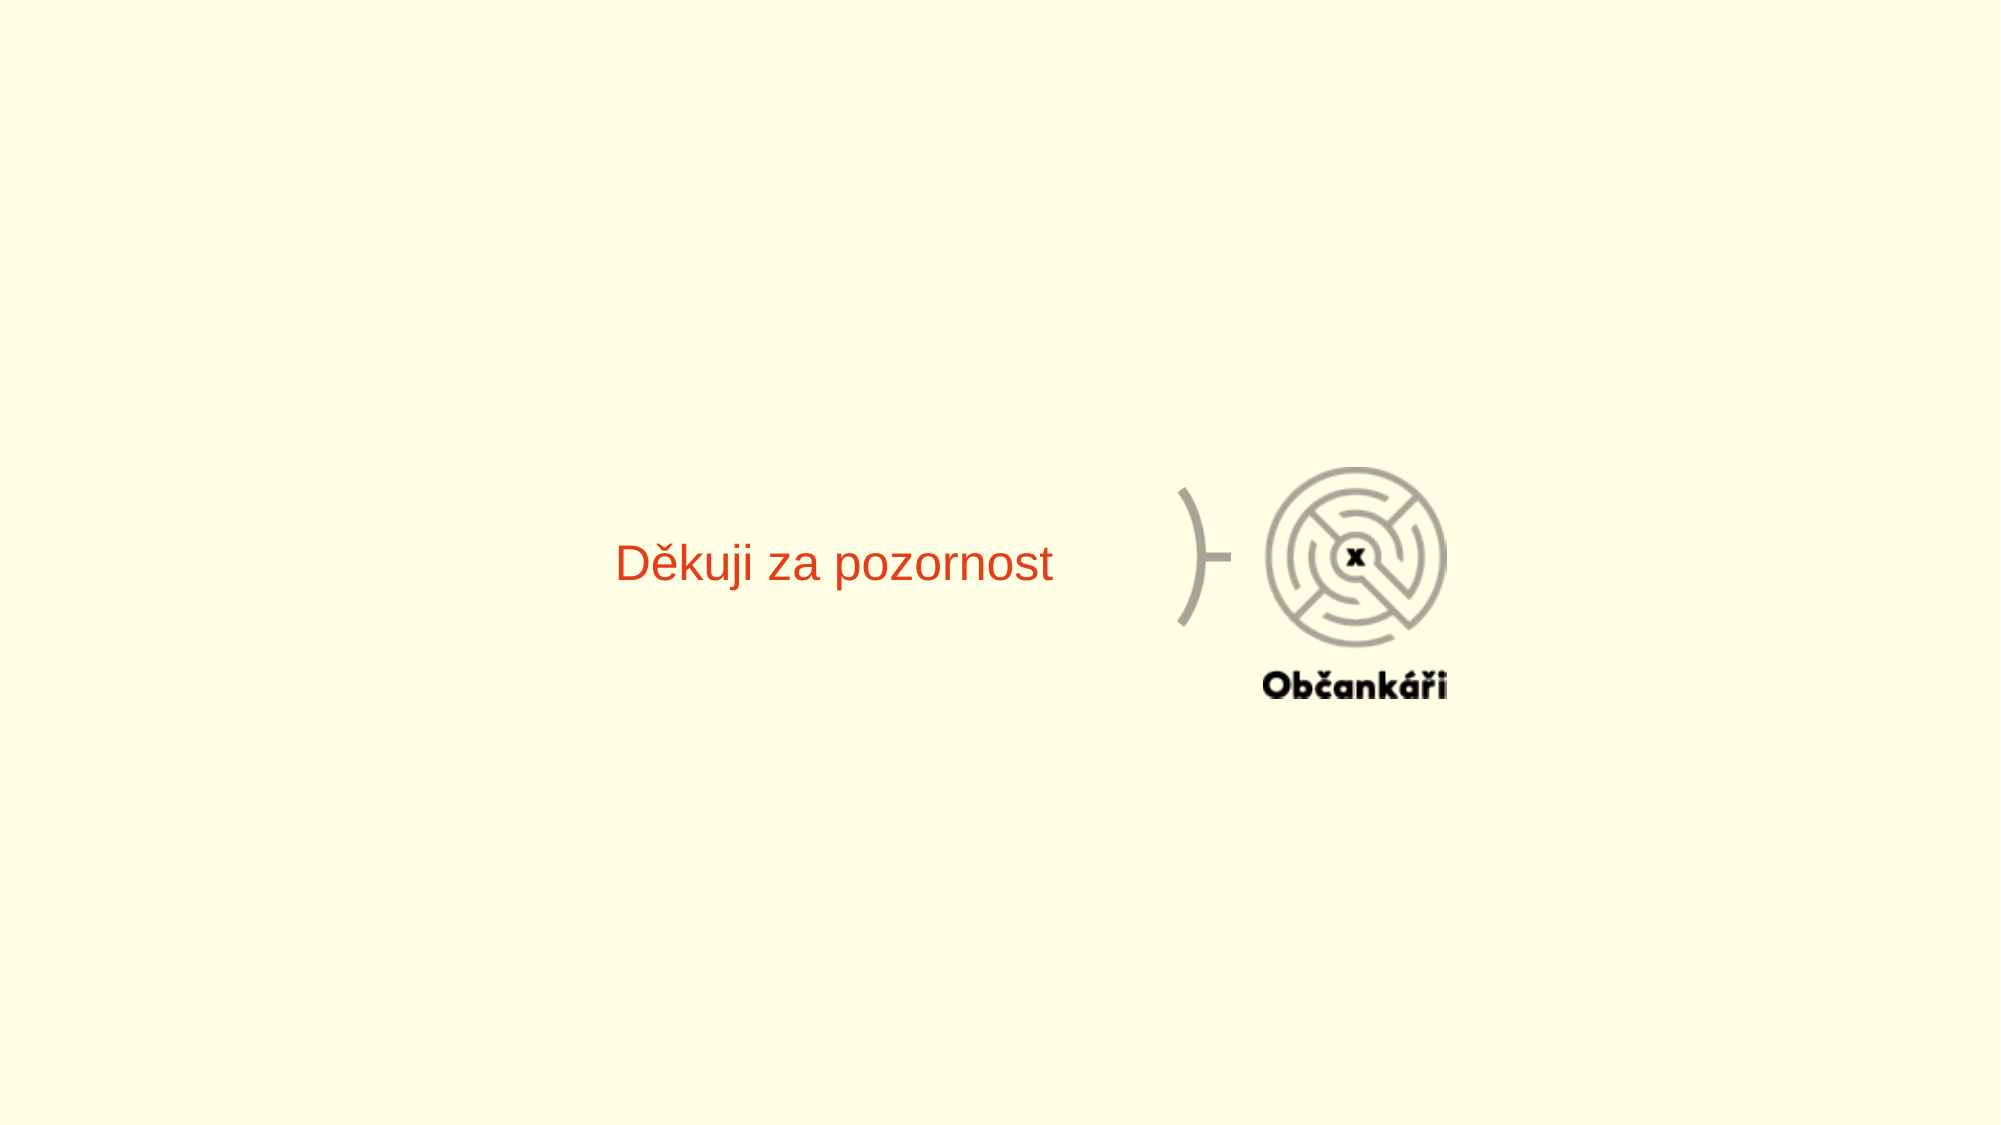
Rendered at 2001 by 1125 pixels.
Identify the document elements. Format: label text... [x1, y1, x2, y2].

subtitle Děkuji za pozornost [600, 385, 1165, 744]
picture [1263, 467, 1447, 699]
